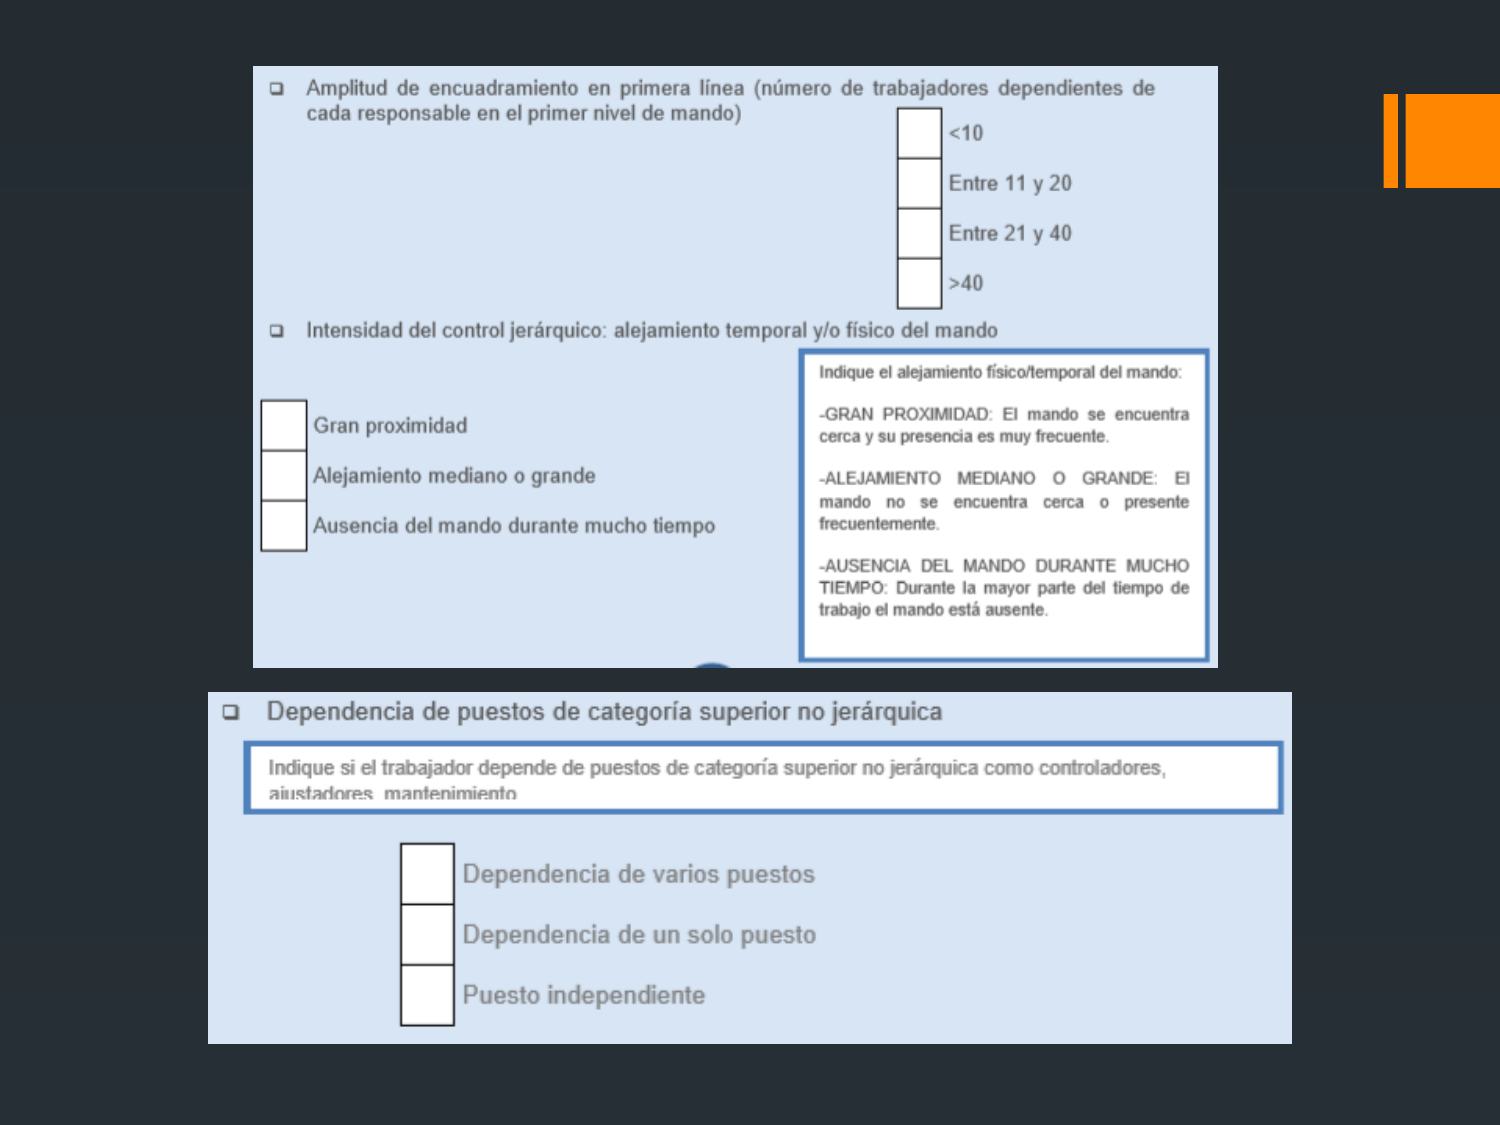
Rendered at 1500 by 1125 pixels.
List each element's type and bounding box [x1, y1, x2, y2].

picture [208, 691, 1292, 1044]
list [253, 65, 1219, 669]
